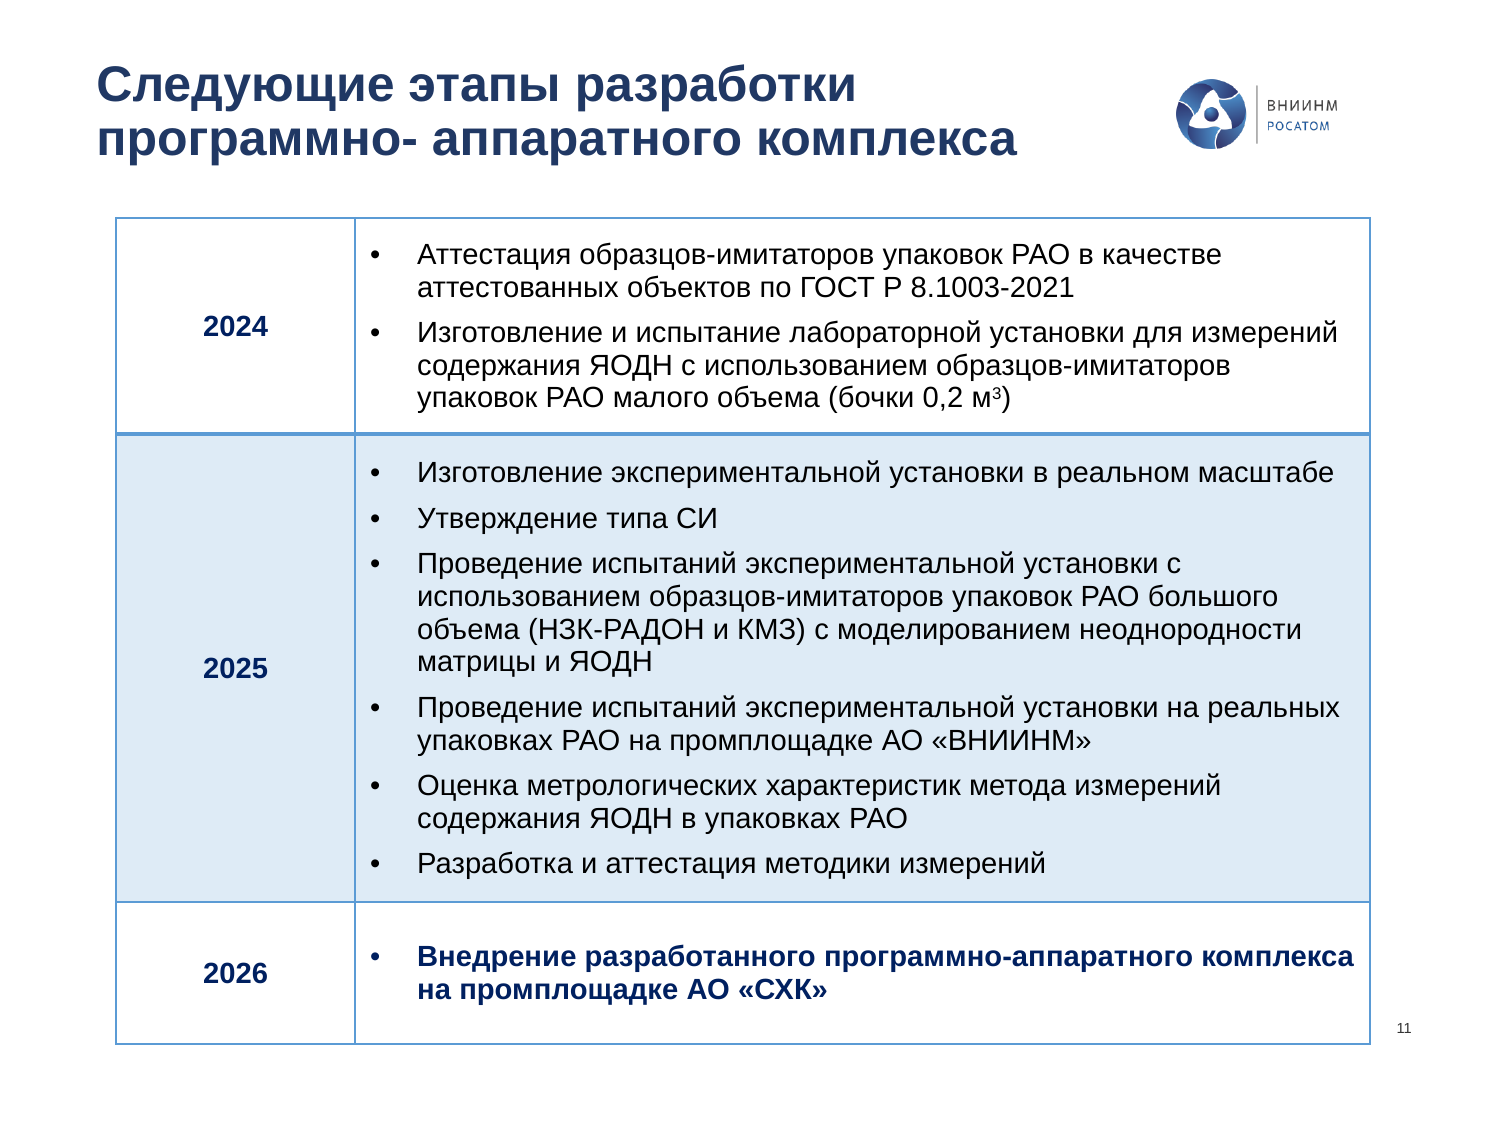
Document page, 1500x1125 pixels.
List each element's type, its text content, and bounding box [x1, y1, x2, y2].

table_cell Изготовление экспериментальной установки в реальном масштабе Утверждение типа СИ Проведение испытаний экспериментальной установки с использованием образцов-имитаторов упаковок РАО большого объема (НЗК-РАДОН и КМЗ) с моделированием неоднородности матрицы и ЯОДН Проведение испытаний экспериментальной установки на реальных упаковках РАО на промплощадке АО «ВНИИНМ» Оценка метрологических характеристик метода измерений содержания ЯОДН в упаковках РАО Разработка и аттестация методики измерений [356, 436, 1369, 901]
table_cell Внедрение разработанного программно-аппаратного комплекса на промплощадке АО «СХК» [356, 903, 1369, 1043]
table_header 2024 [117, 219, 354, 432]
table_cell 2026 [117, 903, 354, 1043]
picture [1176, 79, 1337, 149]
title Следующие этапы разработки программно- аппаратного комплекса [96, 57, 1147, 134]
table_cell 2025 [117, 436, 354, 901]
table_header Аттестация образцов-имитаторов упаковок РАО в качестве аттестованных объектов по ГОСТ Р 8.1003-2021 Изготовление и испытание лабораторной установки для измерений содержания ЯОДН с использованием образцов-имитаторов упаковок РАО малого объема (бочки 0,2 м3) [356, 219, 1369, 432]
